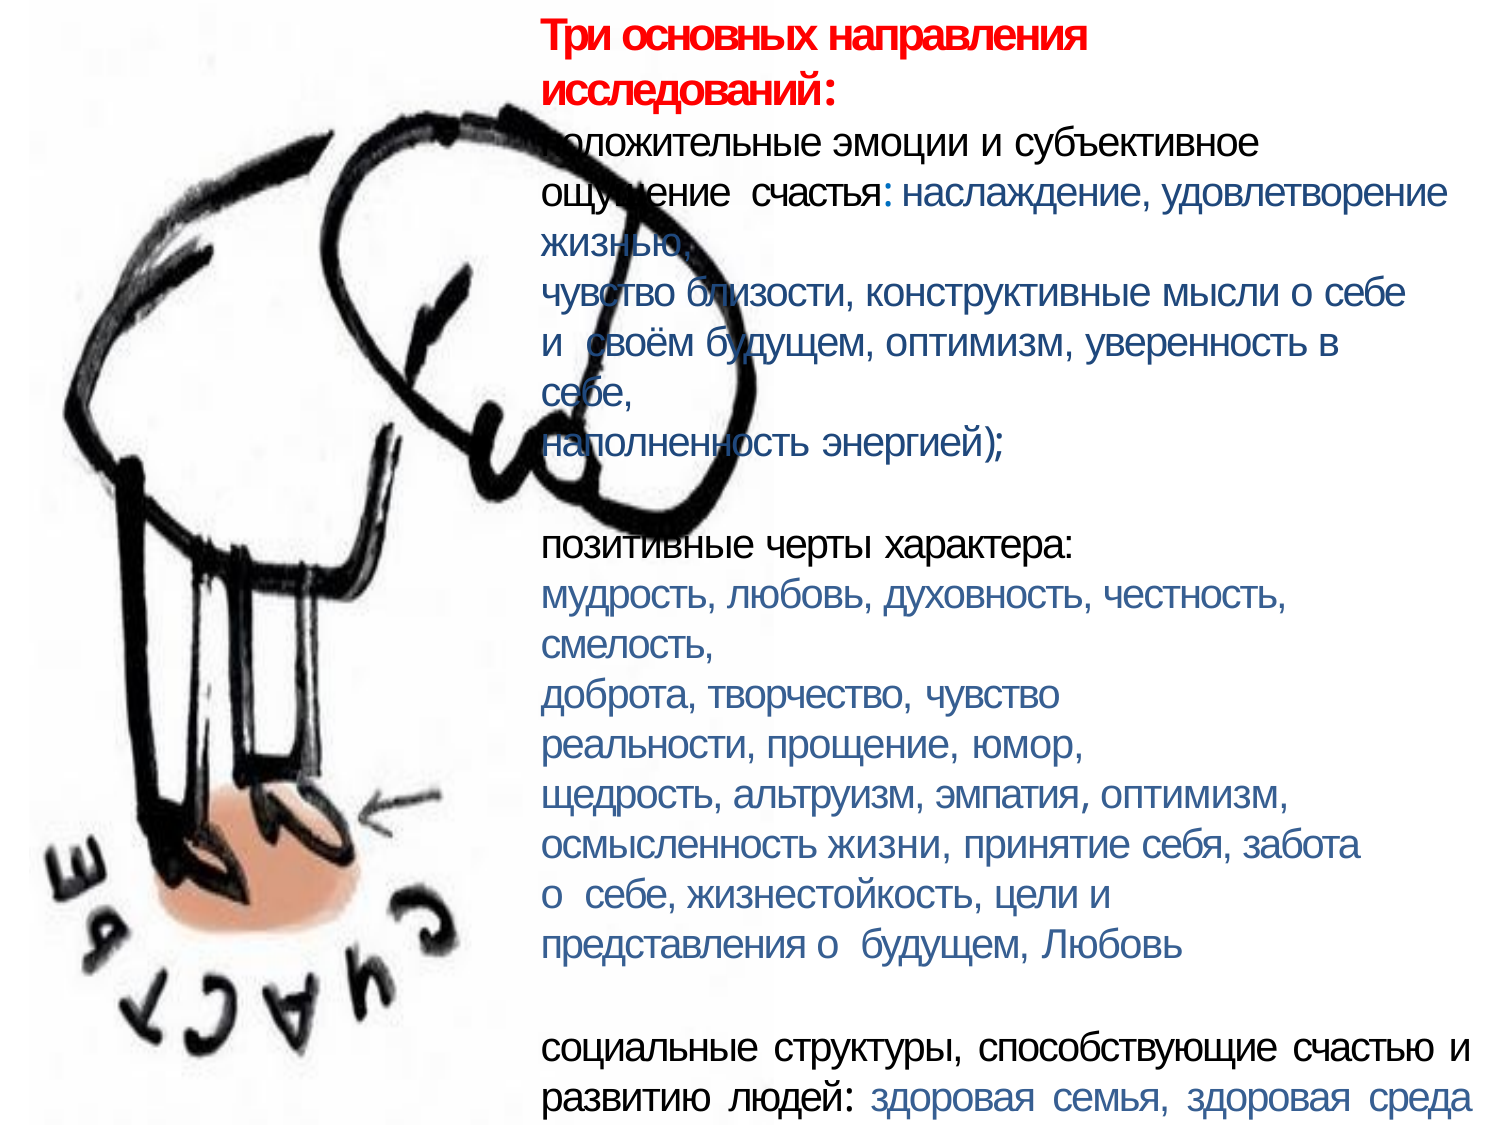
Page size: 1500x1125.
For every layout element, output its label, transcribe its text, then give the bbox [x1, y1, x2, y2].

text_box [29, 0, 774, 1125]
title Три основных направления исследований: [538, 2, 1397, 112]
text_box положительные эмоции и субъективное ощущение счастья: наслаждение, удовлетворение жизнью, чувство близости, конструктивные мысли о себе и своём будущем, оптимизм, уверенность в себе, наполненность энергией); позитивные черты характера: мудрость, любовь, духовность, честность, смелость, доброта, творчество, чувство реальности, прощение, юмор, щедрость, альтруизм, эмпатия, оптимизм, осмысленность жизни, принятие себя, забота о себе, жизнестойкость, цели и представления о будущем, Любовь социальные структуры, способствующие счастью и развитию людей: здоровая семья, здоровая среда на рабочем месте, здоровые социальные сообщества [538, 112, 1488, 1125]
